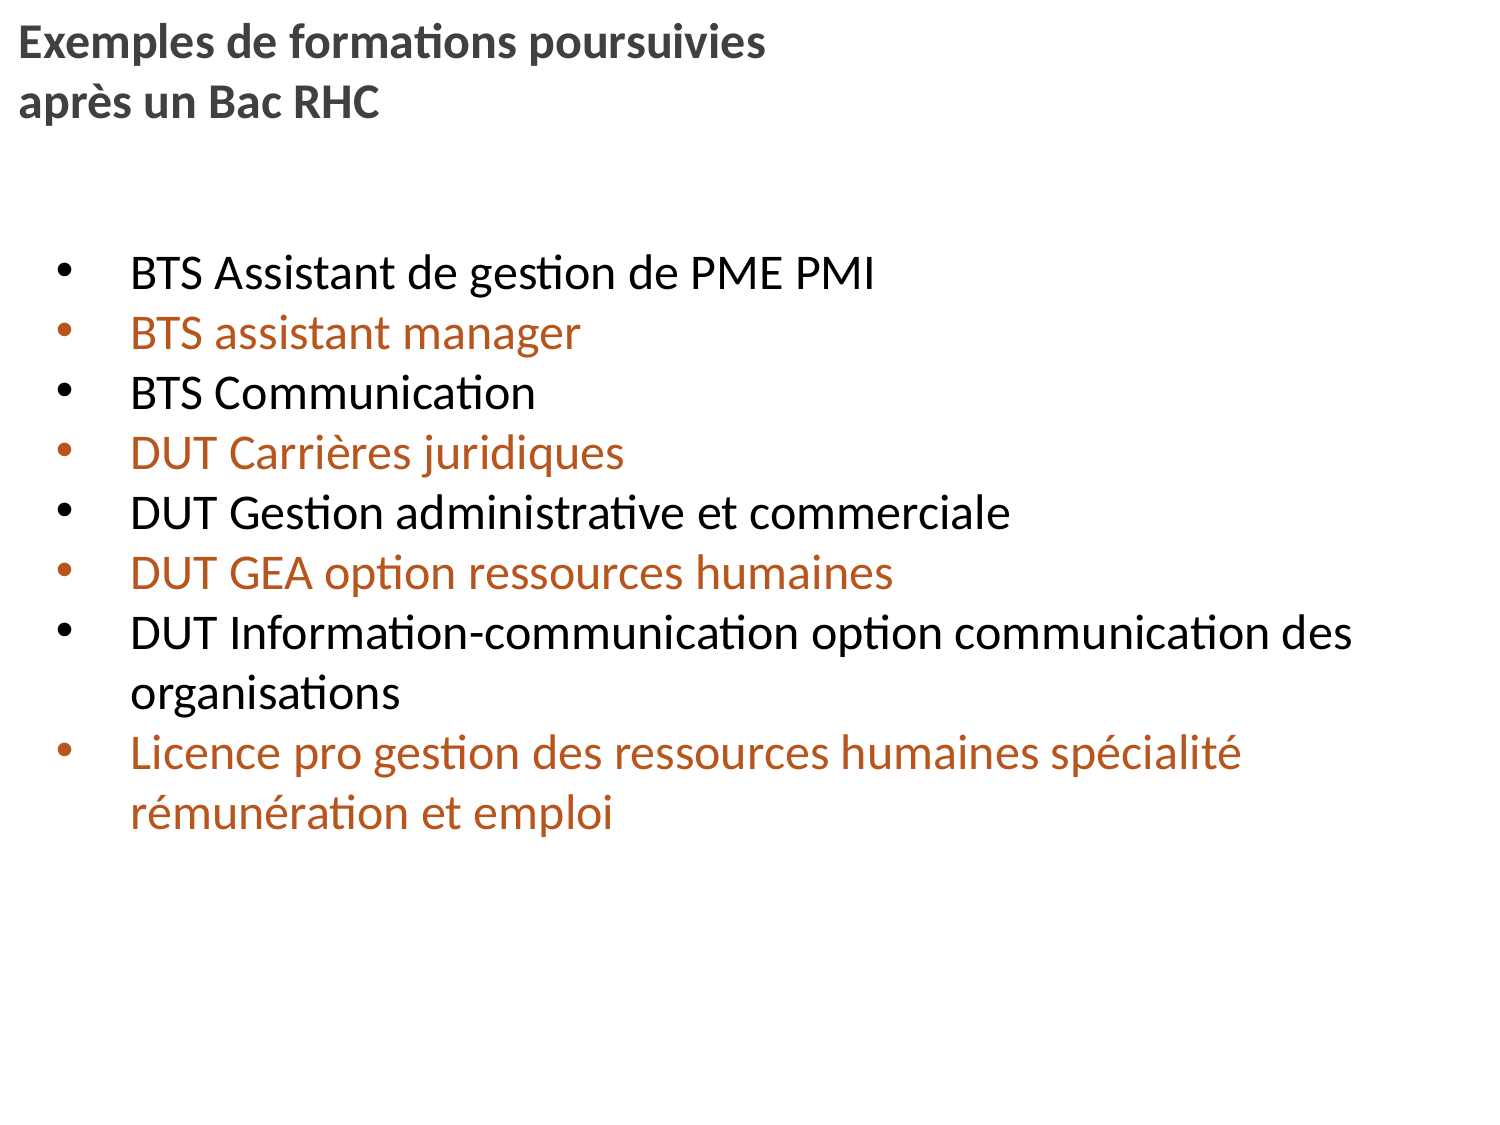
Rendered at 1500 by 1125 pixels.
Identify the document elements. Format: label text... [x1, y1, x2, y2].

text_box Exemples de formations poursuivies après un Bac RHC [3, 1, 782, 137]
text_box BTS Assistant de gestion de PME PMI BTS assistant manager BTS Communication DUT Carrières juridiques DUT Gestion administrative et commerciale DUT GEA option ressources humaines DUT Information-communication option communication des organisations Licence pro gestion des ressources humaines spécialité rémunération et emploi [41, 231, 1447, 847]
